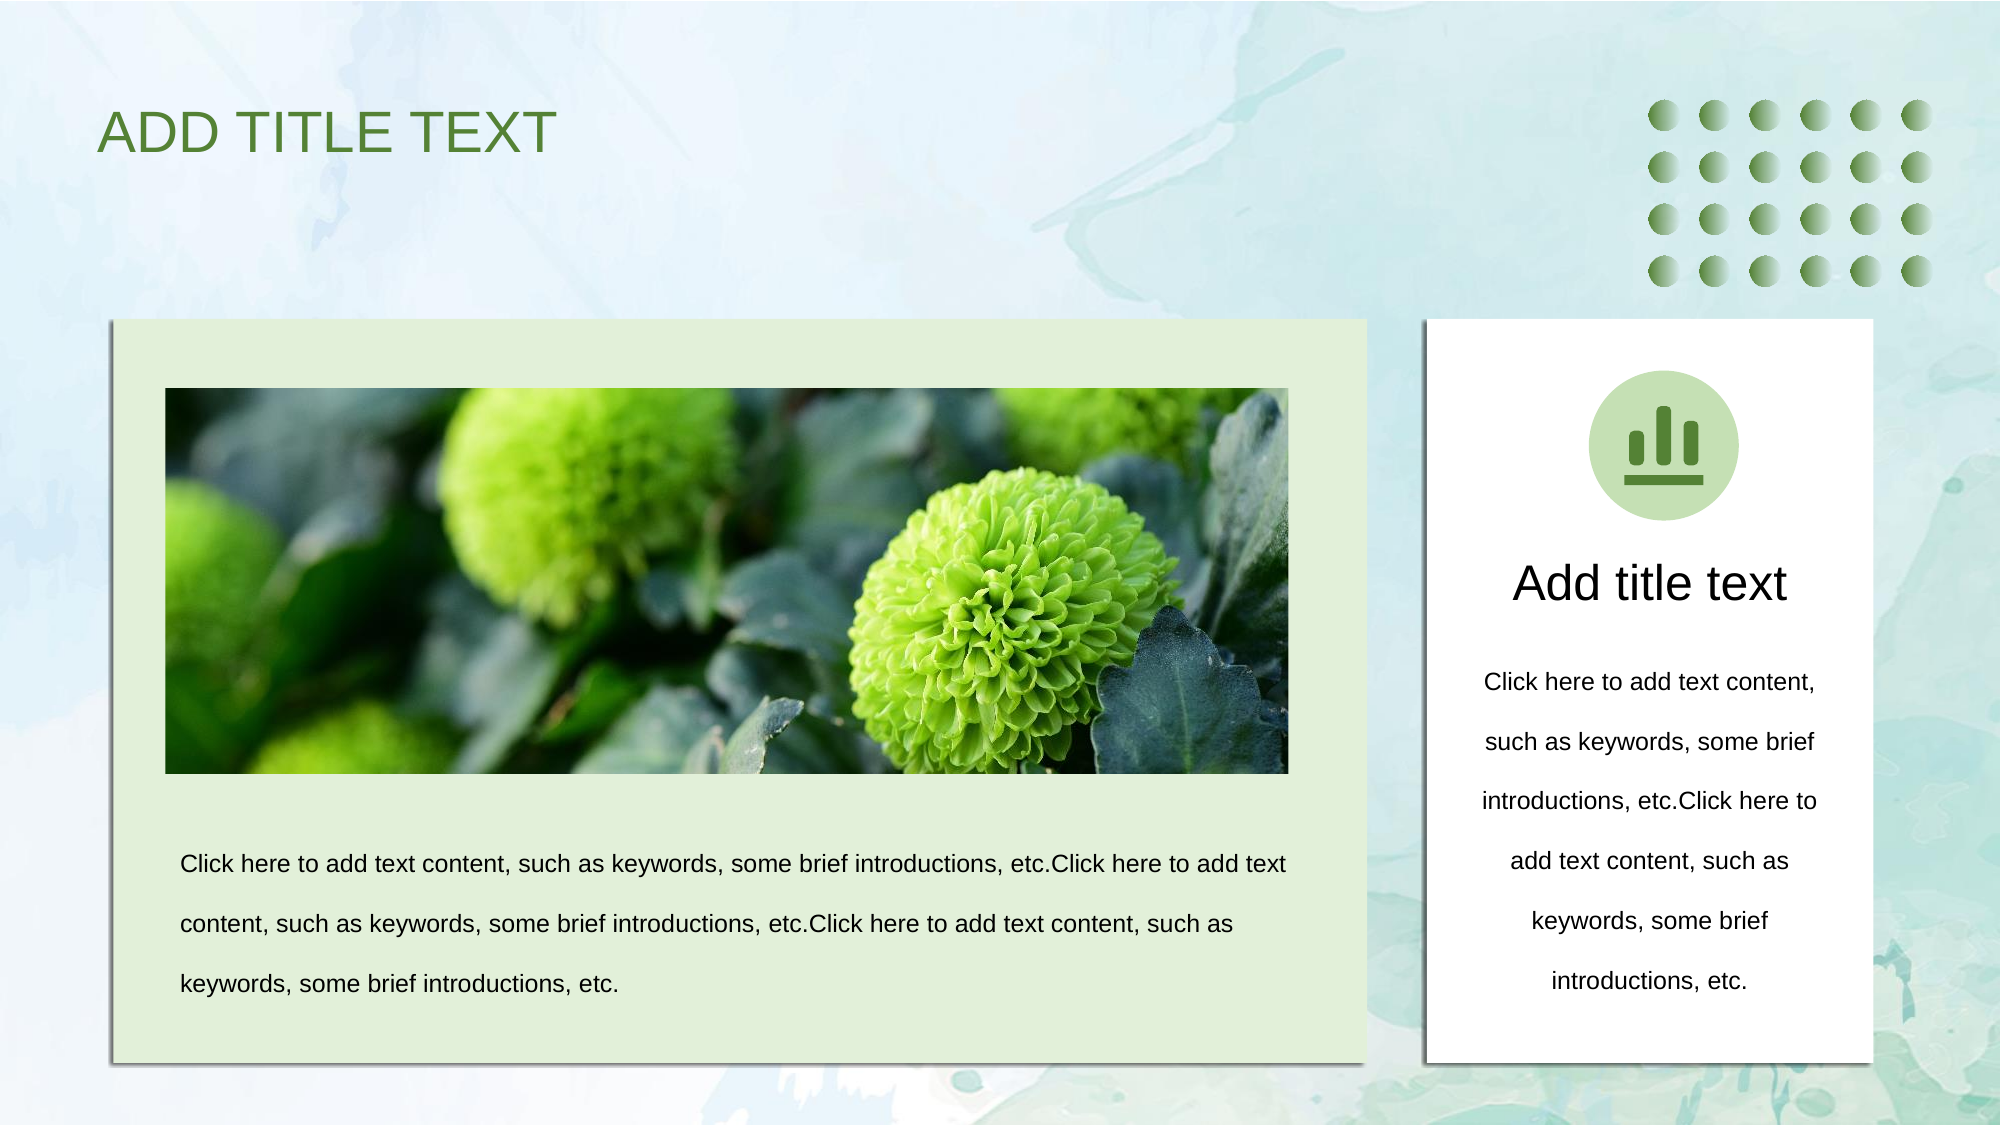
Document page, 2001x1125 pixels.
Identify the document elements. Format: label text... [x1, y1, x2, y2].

text_box Click here to add text content, such as keywords, some brief introductions, etc.Click here to add text content, such as keywords, some brief introductions, etc.Click here to add text content, such as keywords, some brief introductions, etc. [165, 810, 1316, 1006]
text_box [1426, 318, 1874, 1063]
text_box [1648, 99, 1933, 287]
text_box ADD TITLE TEXT [72, 86, 584, 172]
picture [0, 1, 2000, 1125]
text_box [112, 318, 1368, 1064]
